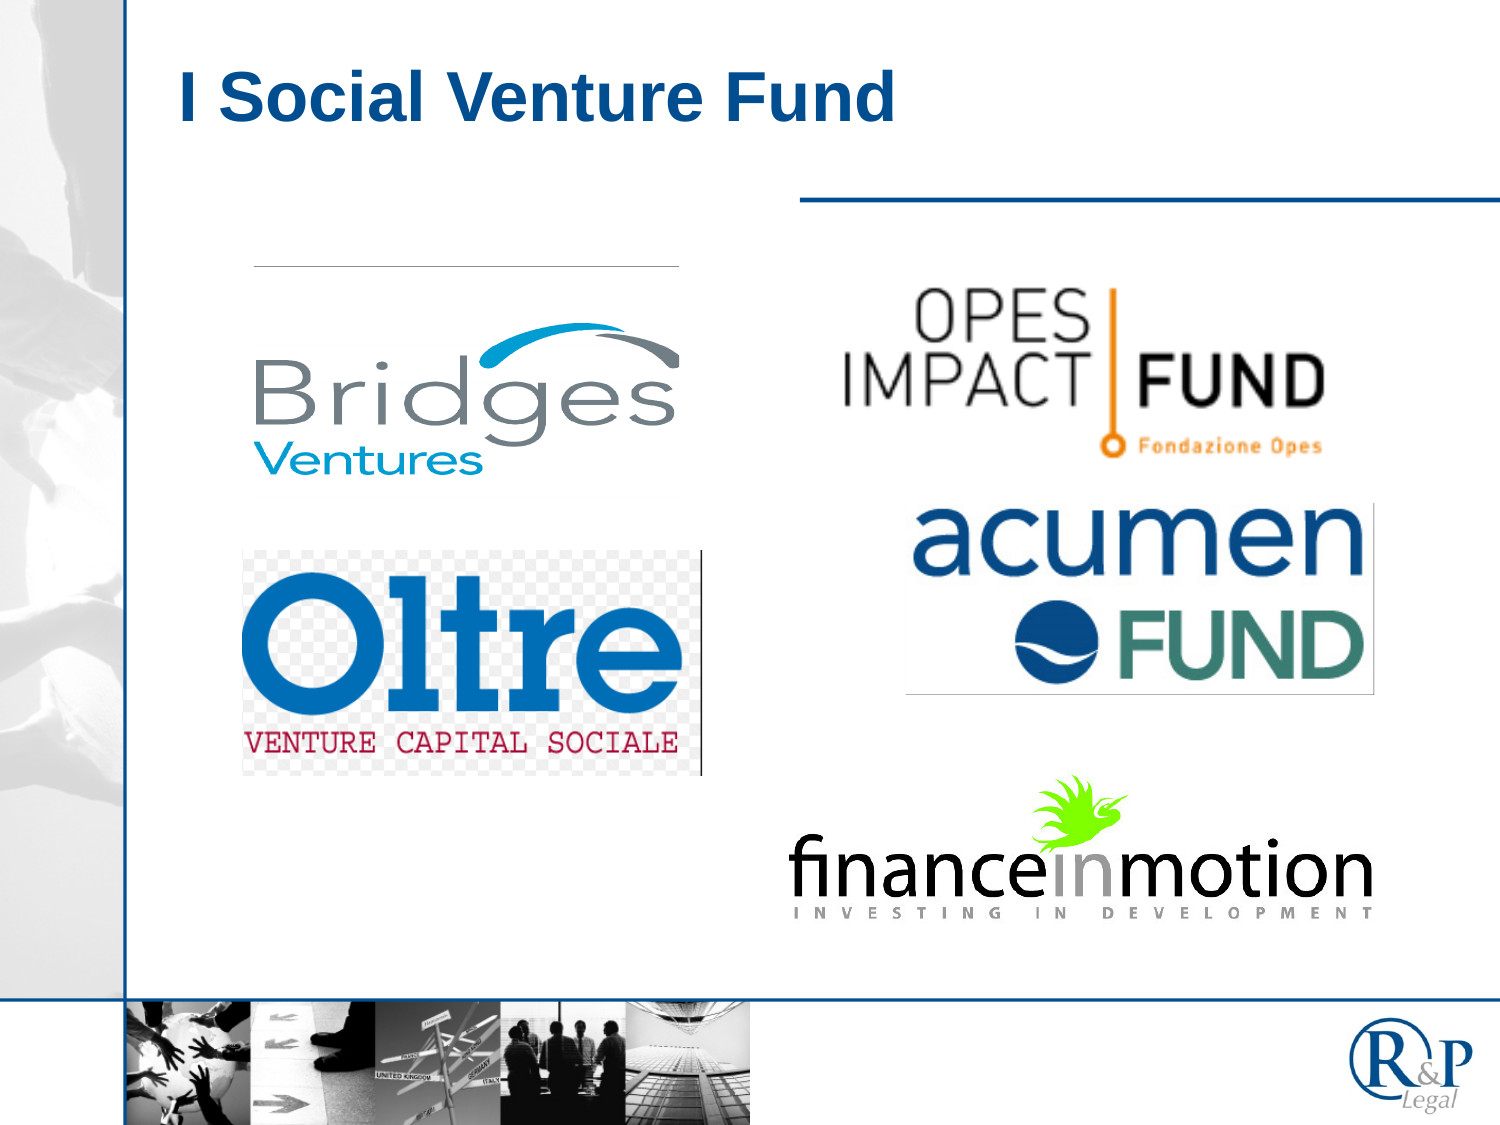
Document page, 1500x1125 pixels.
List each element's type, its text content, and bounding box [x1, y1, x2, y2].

picture [241, 550, 703, 776]
picture [773, 727, 1385, 990]
picture [905, 503, 1375, 696]
picture [253, 266, 680, 522]
title I Social Venture Fund [163, 42, 1451, 143]
picture [0, 0, 123, 998]
picture [785, 231, 1489, 500]
picture [1347, 1016, 1474, 1115]
picture [127, 1002, 750, 1125]
picture [0, 1002, 123, 1125]
